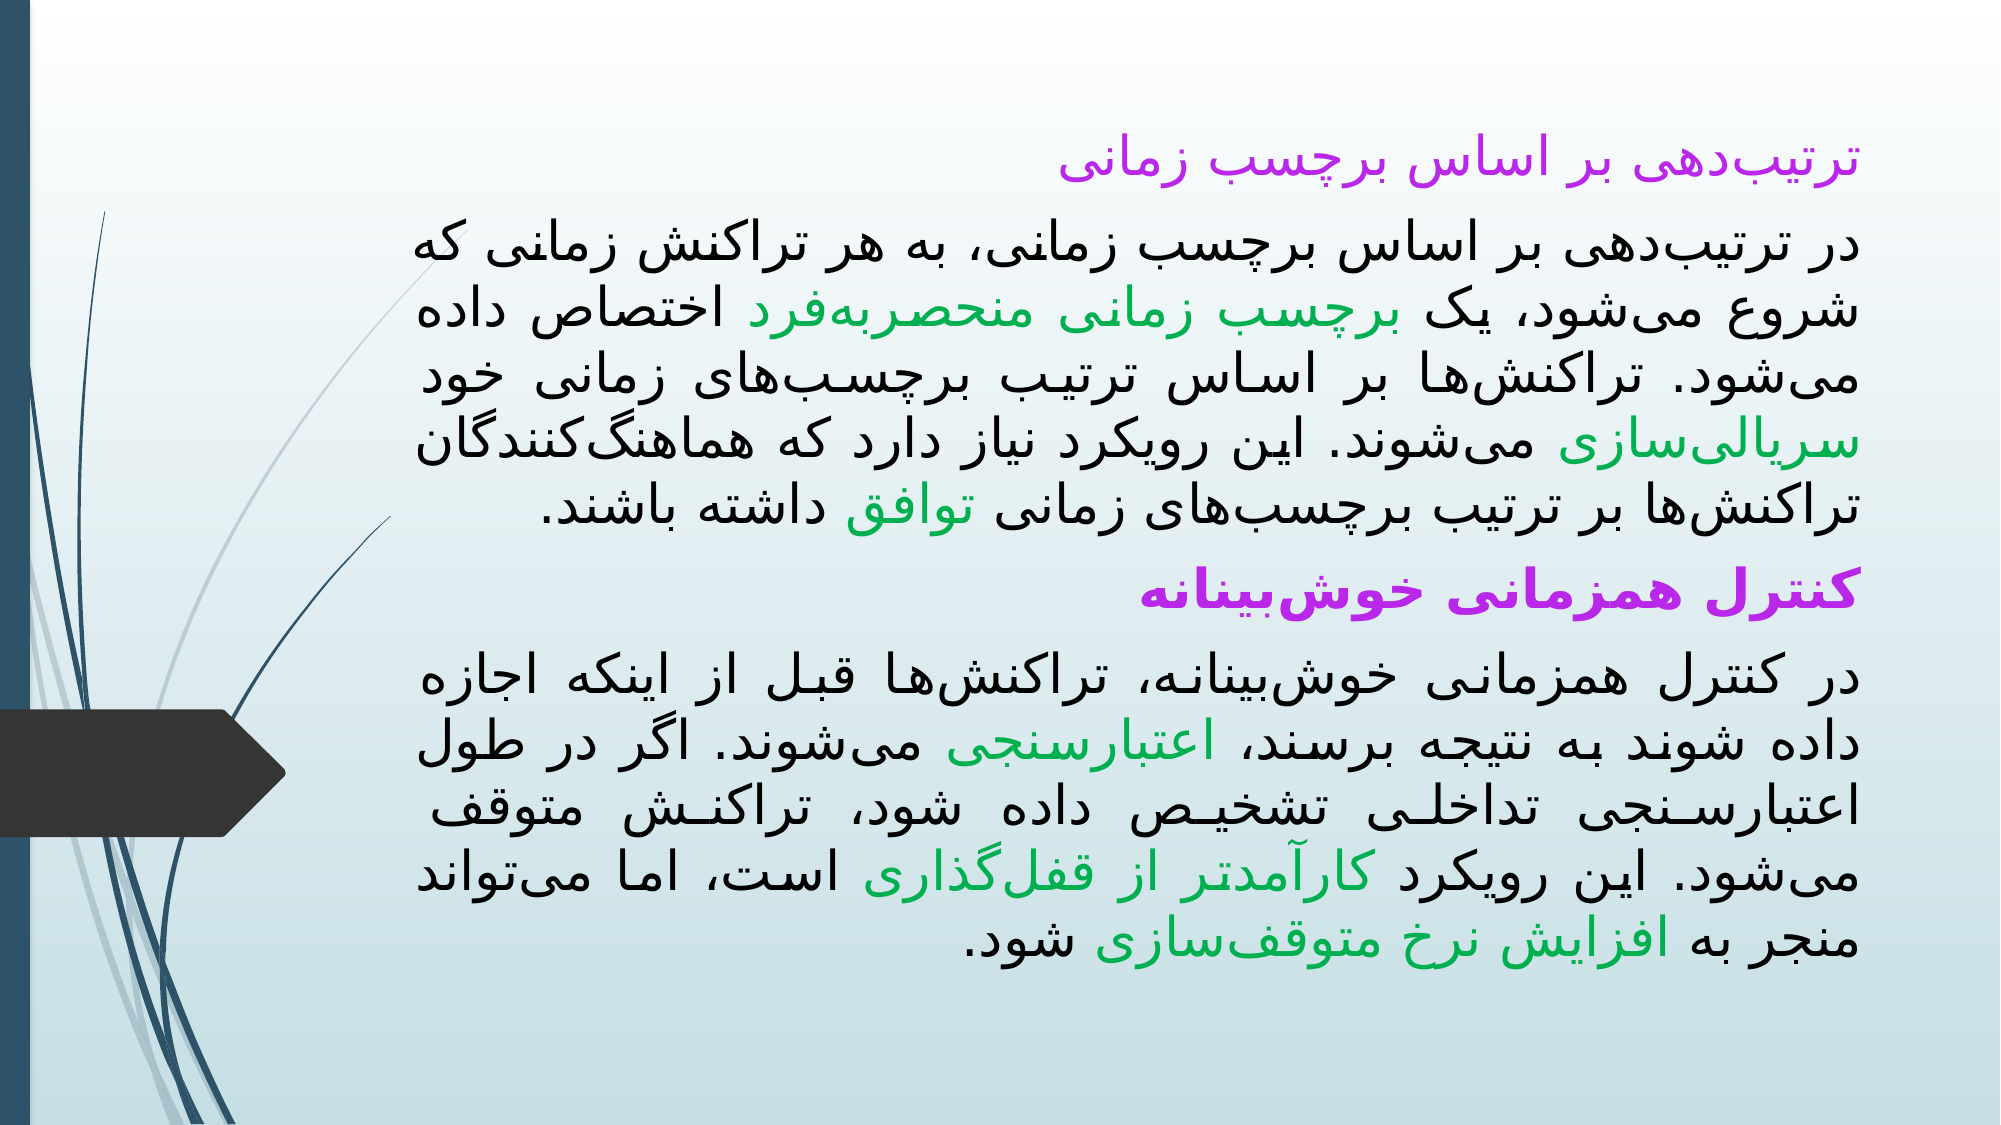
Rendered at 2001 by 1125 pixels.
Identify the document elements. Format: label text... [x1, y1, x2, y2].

subtitle ترتیب‌دهی بر اساس برچسب زمانی در ترتیب‌دهی بر اساس برچسب زمانی، به هر تراکنش زمانی که شروع می‌شود، یک برچسب زمانی منحصربه‌فرد اختصاص داده می‌شود. تراکنش‌ها بر اساس ترتیب برچسب‌های زمانی خود سریالی‌سازی می‌شوند. این رویکرد نیاز دارد که هماهنگ‌کنندگان تراکنش‌ها بر ترتیب برچسب‌های زمانی توافق داشته باشند. کنترل همزمانی خوش‌بینانه در کنترل همزمانی خوش‌بینانه، تراکنش‌ها قبل از اینکه اجازه داده شوند به نتیجه برسند، اعتبارسنجی می‌شوند. اگر در طول اعتبارسنجی تداخلی تشخیص داده شود، تراکنش متوقف می‌شود. این رویکرد کارآمدتر از قفل‌گذاری است، اما می‌تواند منجر به افزایش نرخ متوقف‌سازی شود. [396, 113, 1878, 1048]
